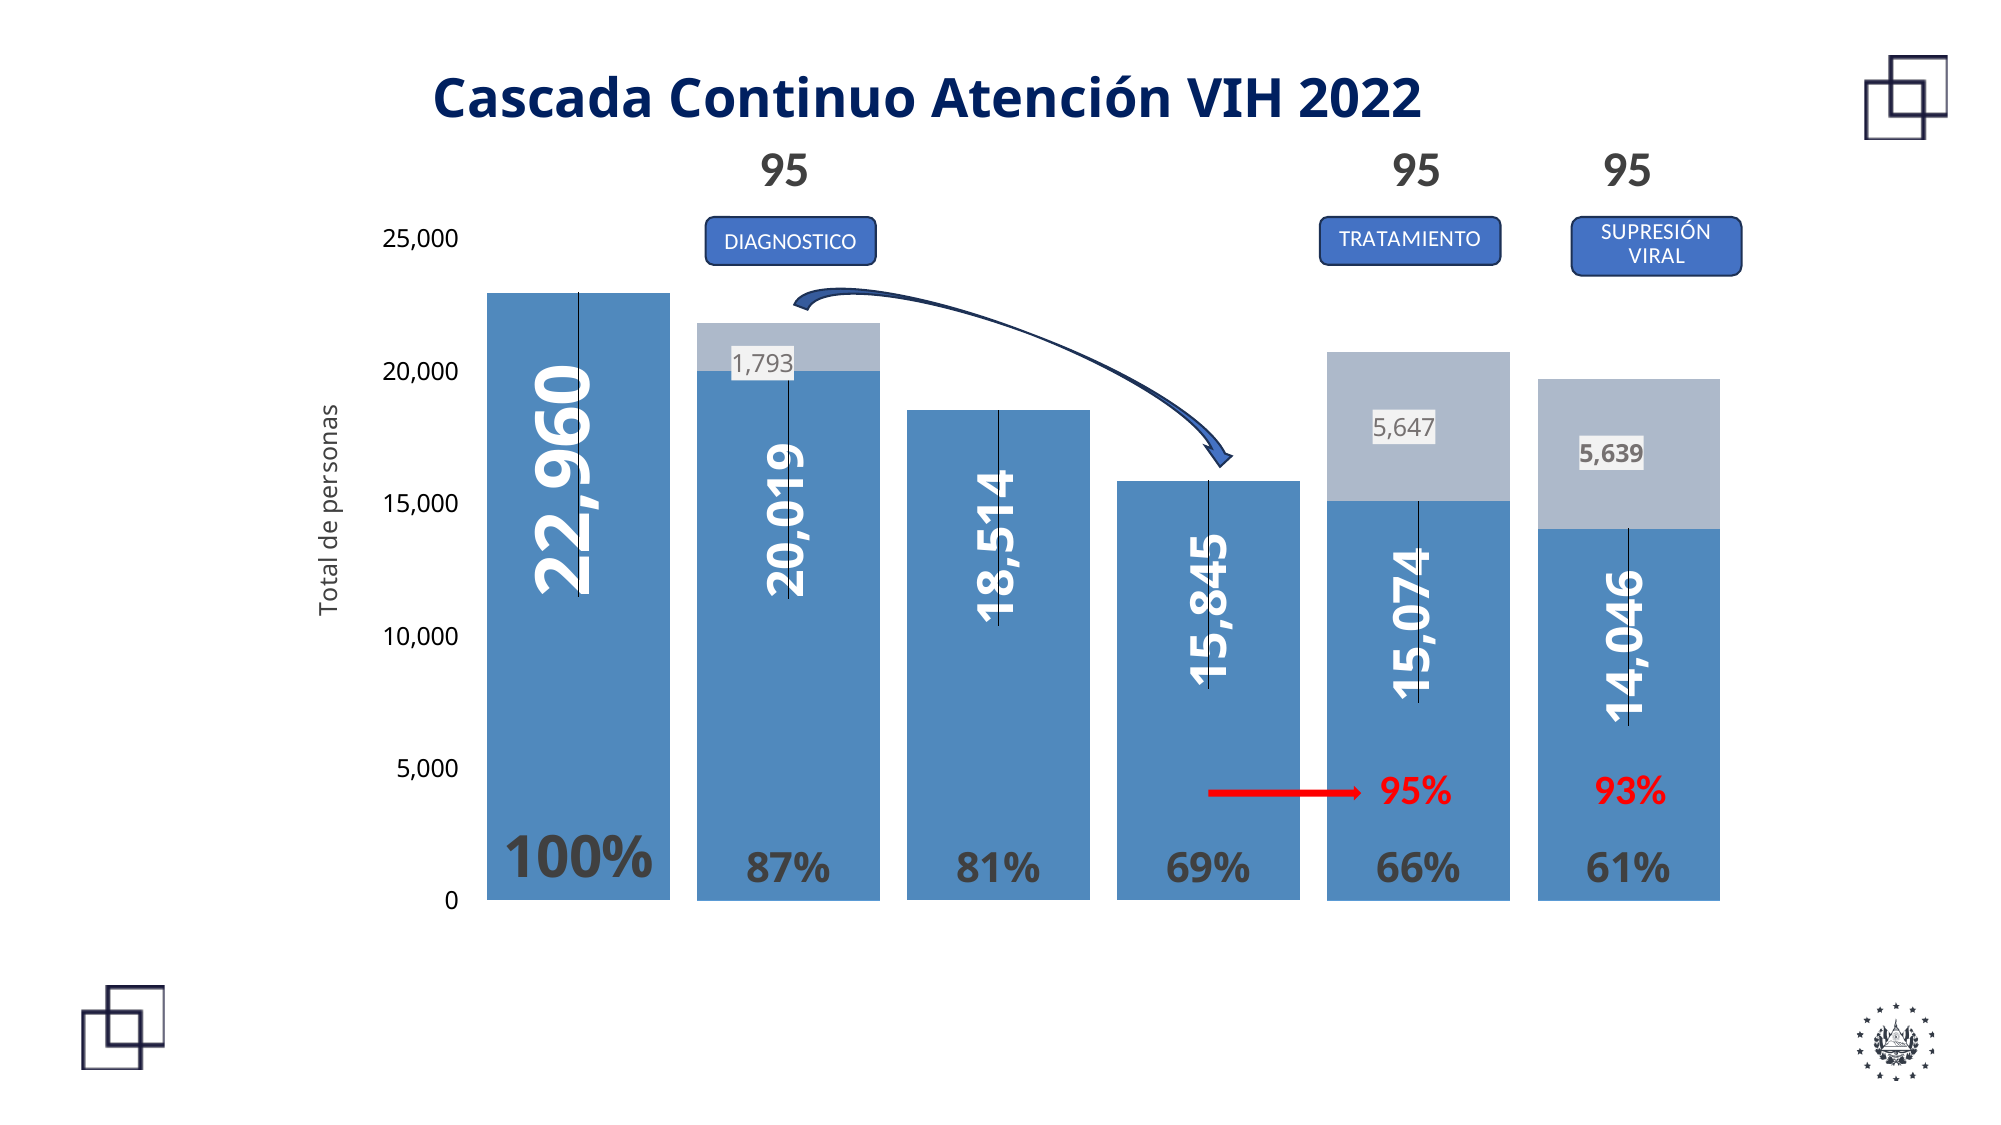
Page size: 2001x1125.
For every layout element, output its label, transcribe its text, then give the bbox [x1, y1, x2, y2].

picture [1856, 1002, 1935, 1081]
picture [81, 985, 164, 1070]
text_box Cascada Continuo Atención VIH 2022 [0, 55, 1857, 136]
chart [164, 141, 1857, 1079]
picture [1864, 55, 1948, 140]
